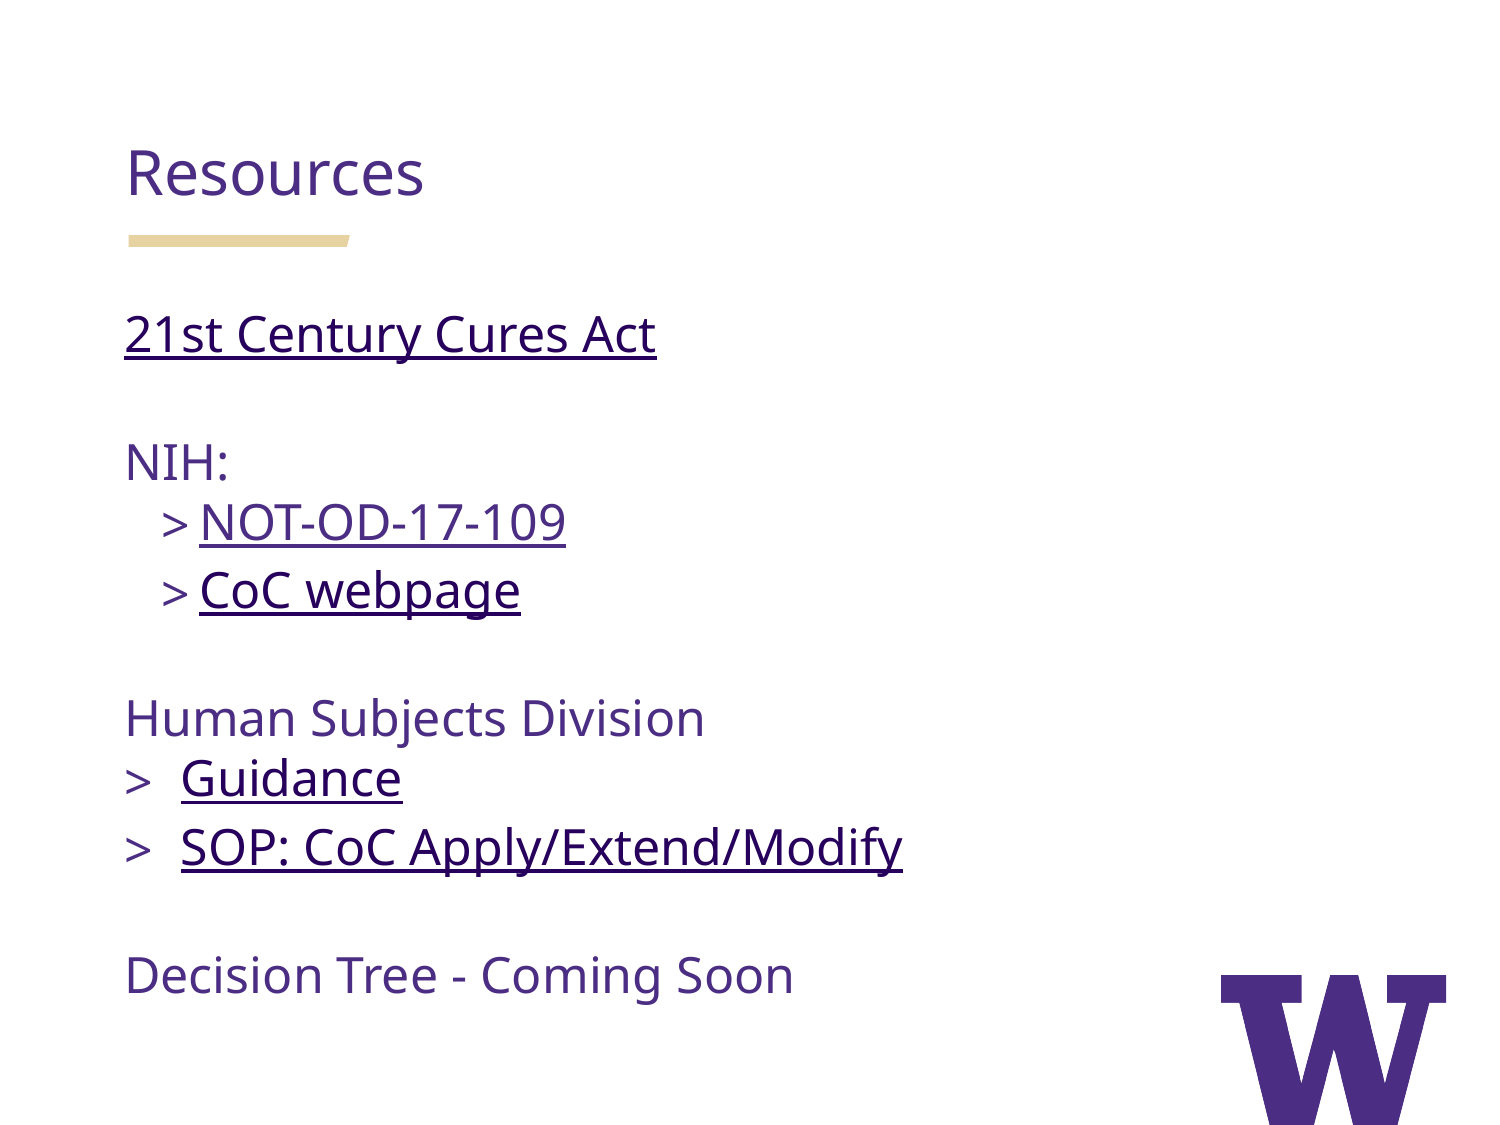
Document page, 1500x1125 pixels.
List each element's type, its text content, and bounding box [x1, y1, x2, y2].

list Resources [110, 60, 1453, 224]
picture [1221, 975, 1447, 1125]
list 21st Century Cures Act NIH: NOT-OD-17-109 CoC webpage Human Subjects Division Guidance SOP: CoC Apply/Extend/Modify Decision Tree - Coming Soon [109, 287, 1454, 946]
picture [128, 235, 350, 247]
